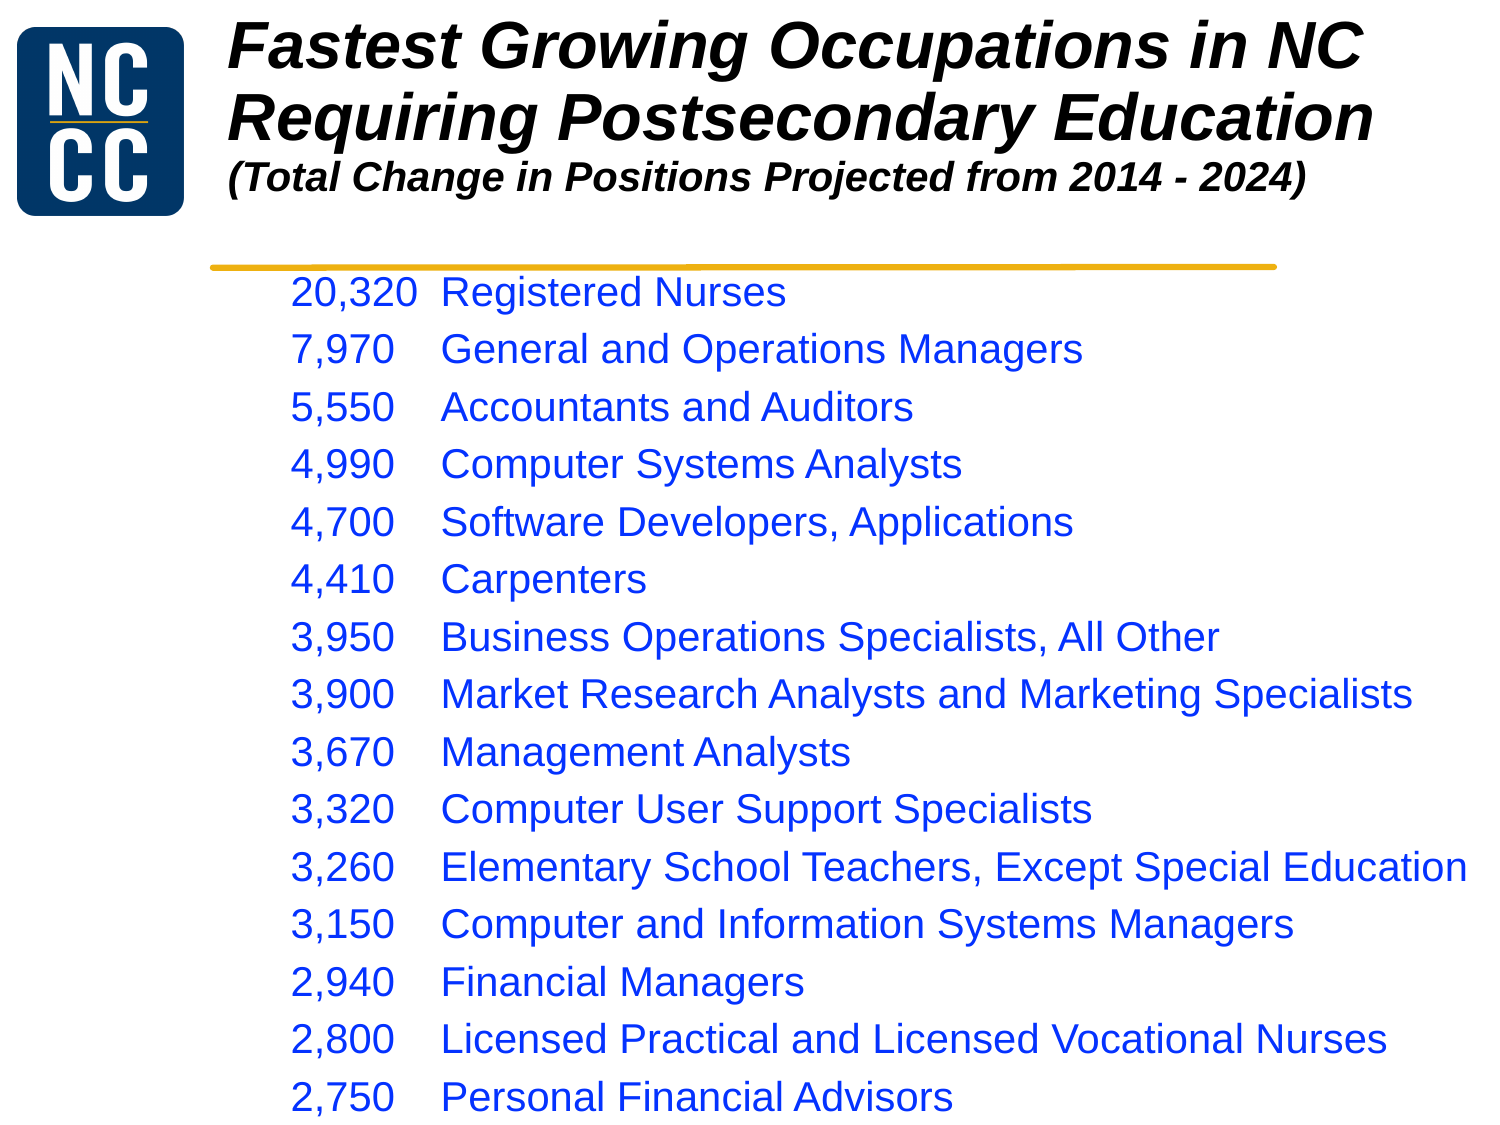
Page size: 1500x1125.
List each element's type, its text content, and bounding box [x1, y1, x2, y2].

list 20,320 Registered Nurses 7,970 General and Operations Managers 5,550 Accountants and Auditors 4,990 Computer Systems Analysts 4,700 Software Developers, Applications 4,410 Carpenters 3,950 Business Operations Specialists, All Other 3,900 Market Research Analysts and Marketing Specialists 3,670 Management Analysts 3,320 Computer User Support Specialists 3,260 Elementary School Teachers, Except Special Education 3,150 Computer and Information Systems Managers 2,940 Financial Managers 2,800 Licensed Practical and Licensed Vocational Nurses 2,750 Personal Financial Advisors 2,530 Loan Officers 2,520 Automotive Service Technicians and Mechanics 2,510 Medical Secretaries 2,480 Electricians 2,290 Dental Assistants 2,270 Medical and Clinical Laboratory Technicians 2,260 Clergy 2,240 Physicians and Surgeons, All Other 2,130 Emergency Medical Technicians and Paramedics 2,040 Industrial Machinery Mechanics [0, 262, 1500, 1005]
picture [17, 27, 184, 216]
title Fastest Growing Occupations in NC Requiring Postsecondary Education (Total Change in Positions Projected from 2014 - 2024) [212, 0, 1421, 215]
